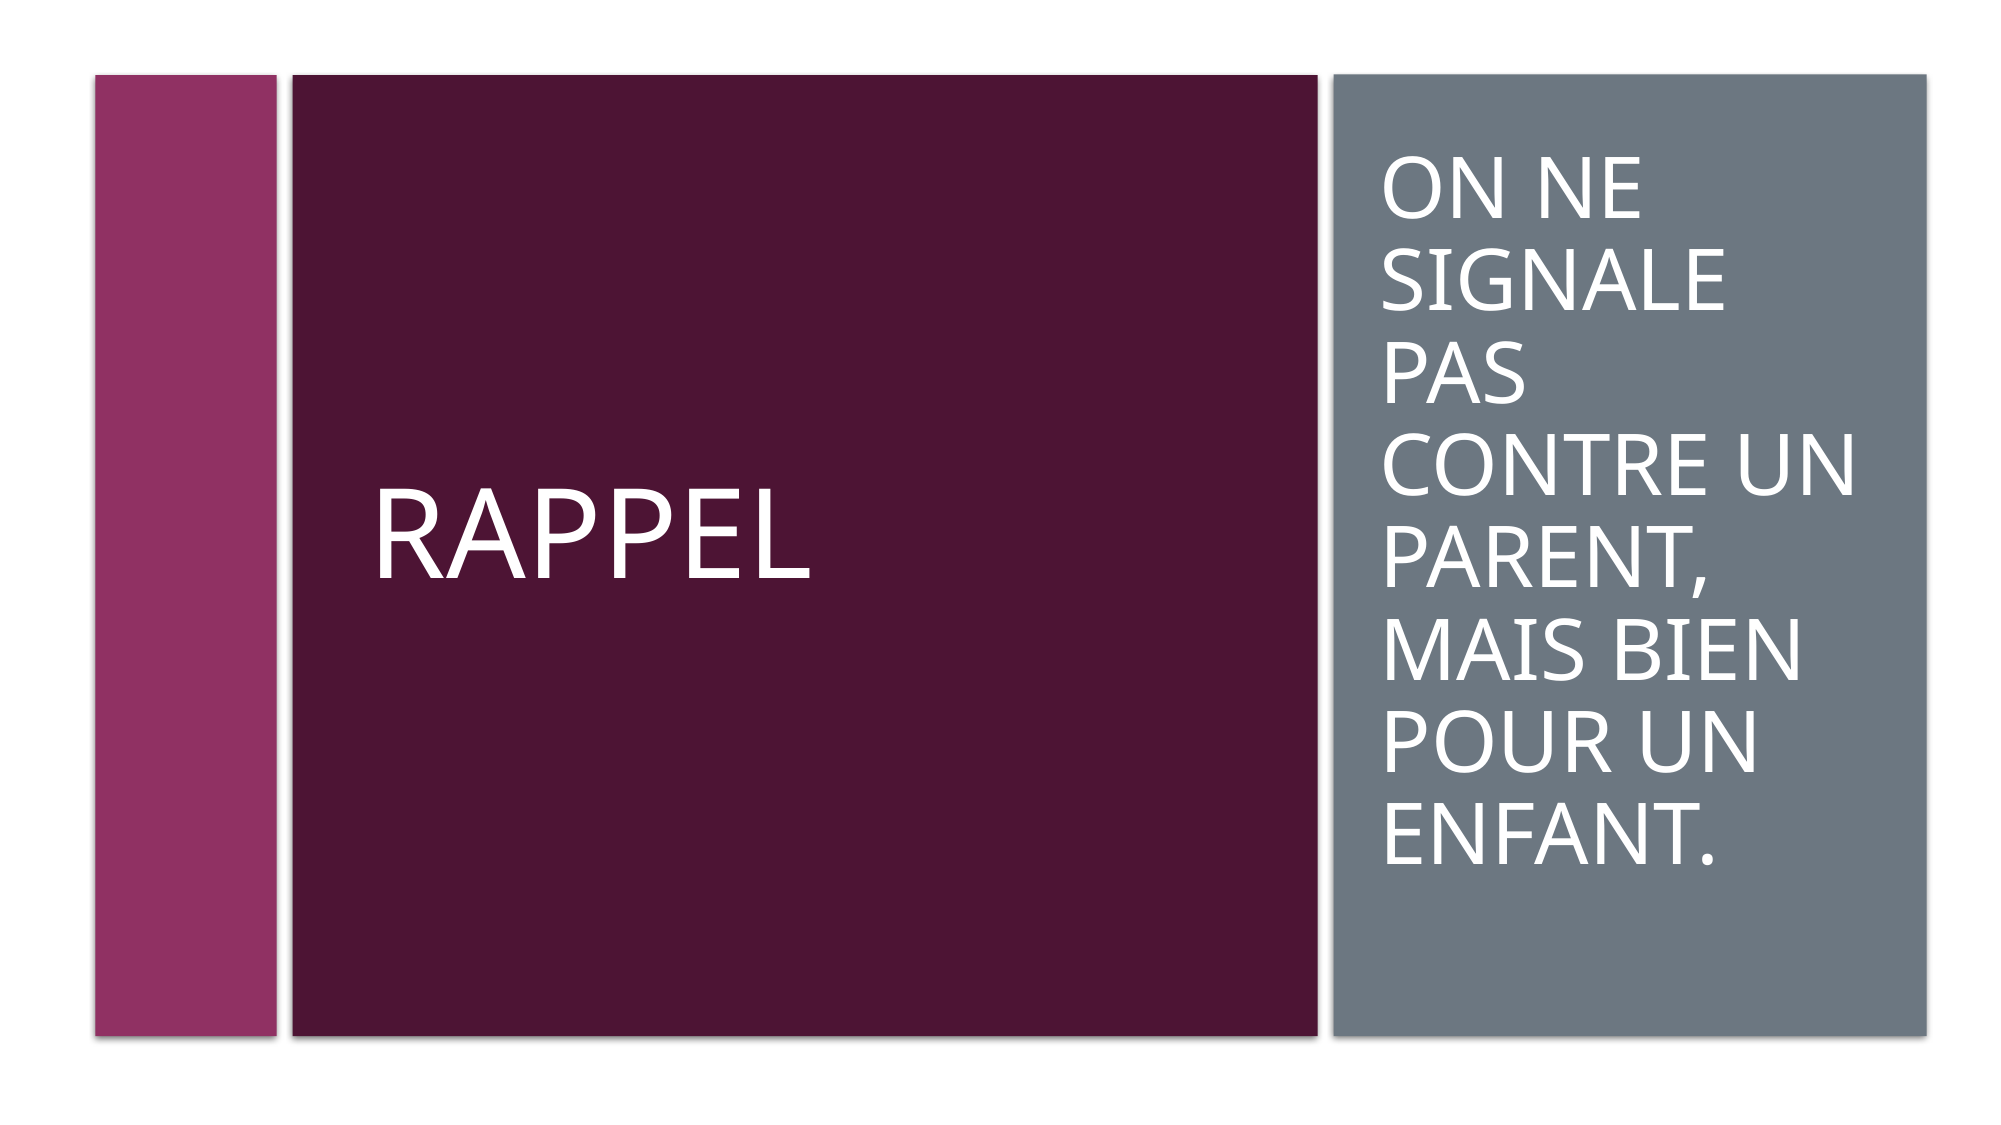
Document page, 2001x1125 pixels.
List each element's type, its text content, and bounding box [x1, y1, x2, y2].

text_box [1333, 73, 1928, 1037]
title rappel [353, 139, 1261, 918]
text_box [0, 0, 2000, 1125]
list On ne signale pas CONTRE un parent, mais bien POUR un enfant. [1364, 109, 1881, 918]
text_box [292, 74, 1319, 1037]
text_box [94, 74, 278, 1037]
